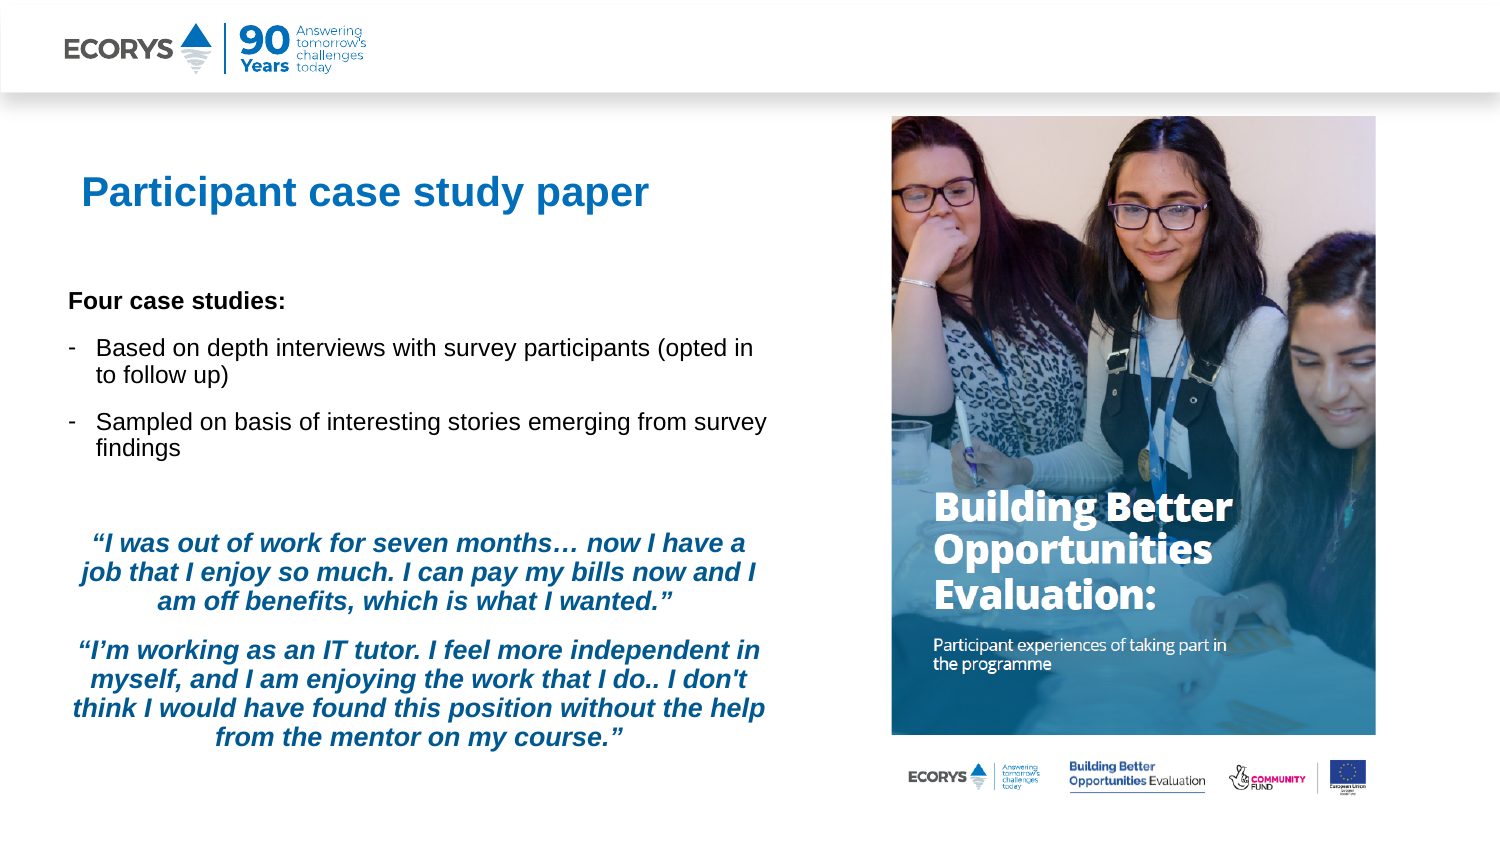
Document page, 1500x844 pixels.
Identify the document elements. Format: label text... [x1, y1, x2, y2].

text_box Participant case study paper [66, 151, 891, 235]
list Four case studies: Based on depth interviews with survey participants (opted in to follow up) Sampled on basis of interesting stories emerging from survey findings “I was out of work for seven months… now I have a job that I enjoy so much. I can pay my bills now and I am off benefits, which is what I wanted.” “I’m working as an IT tutor. I feel more independent in myself, and I am enjoying the work that I do.. I don't think I would have found this position without the help from the mentor on my course.” [53, 280, 786, 765]
picture [0, 4, 1500, 844]
title [0, 114, 1294, 198]
